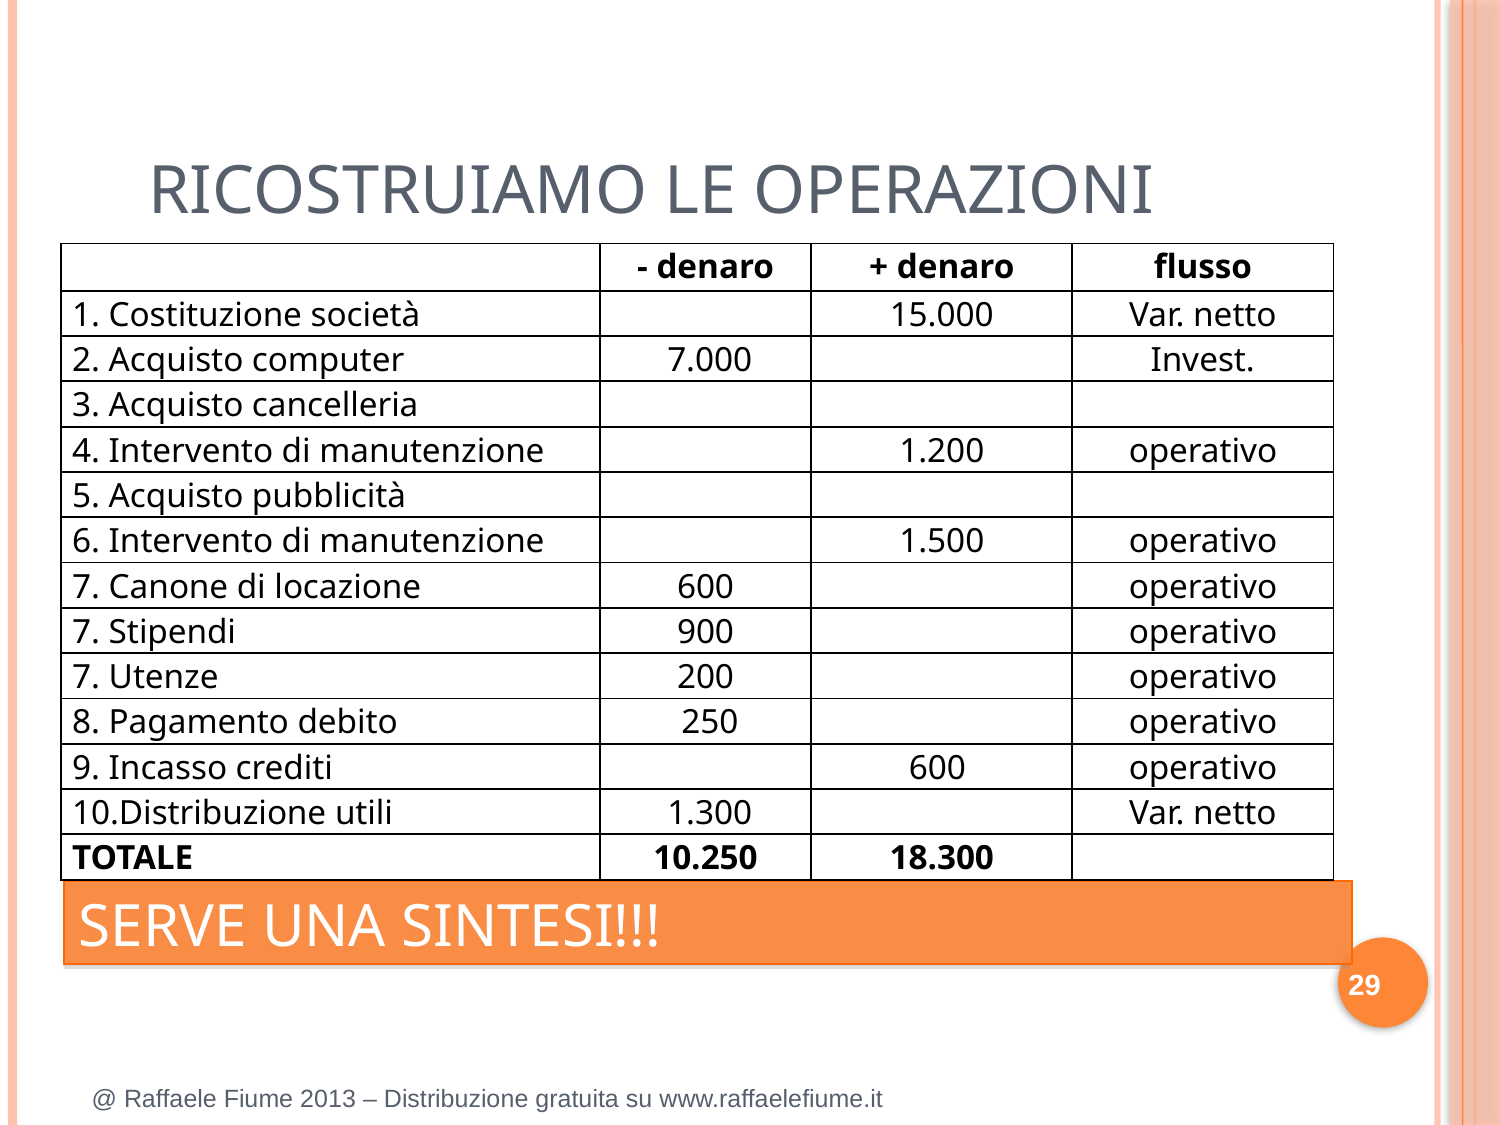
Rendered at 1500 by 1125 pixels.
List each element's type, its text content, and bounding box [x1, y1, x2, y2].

table_cell 5. Acquisto pubblicità [62, 473, 599, 516]
table_cell Var. netto [1073, 292, 1333, 335]
table_cell [1073, 473, 1333, 516]
table_cell [812, 609, 1071, 652]
table_cell [812, 337, 1071, 380]
table_cell [601, 473, 810, 516]
table_cell 9. Incasso crediti [62, 745, 599, 788]
table_cell 7. Canone di locazione [62, 563, 599, 607]
table_cell 15.000 [812, 292, 1071, 335]
table_cell 250 [601, 699, 810, 743]
table_cell [601, 382, 810, 426]
table_cell 200 [601, 654, 810, 698]
table_cell operativo [1073, 699, 1333, 743]
table_cell [812, 699, 1071, 743]
table_header - denaro [601, 244, 810, 290]
table_cell [812, 382, 1071, 426]
table_cell operativo [1073, 654, 1333, 698]
table_cell 1. Costituzione società [62, 292, 599, 335]
table_cell 18.300 [812, 835, 1071, 879]
table_cell Var. netto [1073, 790, 1333, 833]
table_cell [812, 473, 1071, 516]
table_header + denaro [812, 244, 1071, 290]
table_cell TOTALE [62, 835, 599, 879]
table_cell 10.Distribuzione utili [62, 790, 599, 833]
table_cell 7.000 [601, 337, 810, 380]
table_cell 8. Pagamento debito [62, 699, 599, 743]
table_cell 600 [601, 563, 810, 607]
table_cell 4. Intervento di manutenzione [62, 428, 599, 471]
table_cell [601, 518, 810, 562]
table_cell 600 [812, 745, 1071, 788]
text_box SERVE UNA SINTESI!!! [64, 881, 1352, 965]
table_cell [601, 292, 810, 335]
table_cell 7. Utenze [62, 654, 599, 698]
table_cell [812, 790, 1071, 833]
table_header [62, 244, 599, 290]
table_cell operativo [1073, 428, 1333, 471]
table_cell 1.300 [601, 790, 810, 833]
table_cell 1.200 [812, 428, 1071, 471]
table_cell 7. Stipendi [62, 609, 599, 652]
text_box 29 [1333, 940, 1434, 1026]
table_header flusso [1073, 244, 1333, 290]
table_cell operativo [1073, 745, 1333, 788]
table_cell 6. Intervento di manutenzione [62, 518, 599, 562]
title RICOSTRUIAMO LE OPERAZIONI [133, 121, 1446, 235]
table_cell [812, 654, 1071, 698]
table_cell operativo [1073, 609, 1333, 652]
table_cell 1.500 [812, 518, 1071, 562]
table_cell Invest. [1073, 337, 1333, 380]
table_cell [812, 563, 1071, 607]
table_cell [1073, 382, 1333, 426]
table_cell operativo [1073, 518, 1333, 562]
table_cell 3. Acquisto cancelleria [62, 382, 599, 426]
table_cell [601, 428, 810, 471]
table_cell [1073, 835, 1333, 879]
table_cell 2. Acquisto computer [62, 337, 599, 380]
table_cell 10.250 [601, 835, 810, 879]
table_cell 900 [601, 609, 810, 652]
table_cell [601, 745, 810, 788]
table_cell operativo [1073, 563, 1333, 607]
